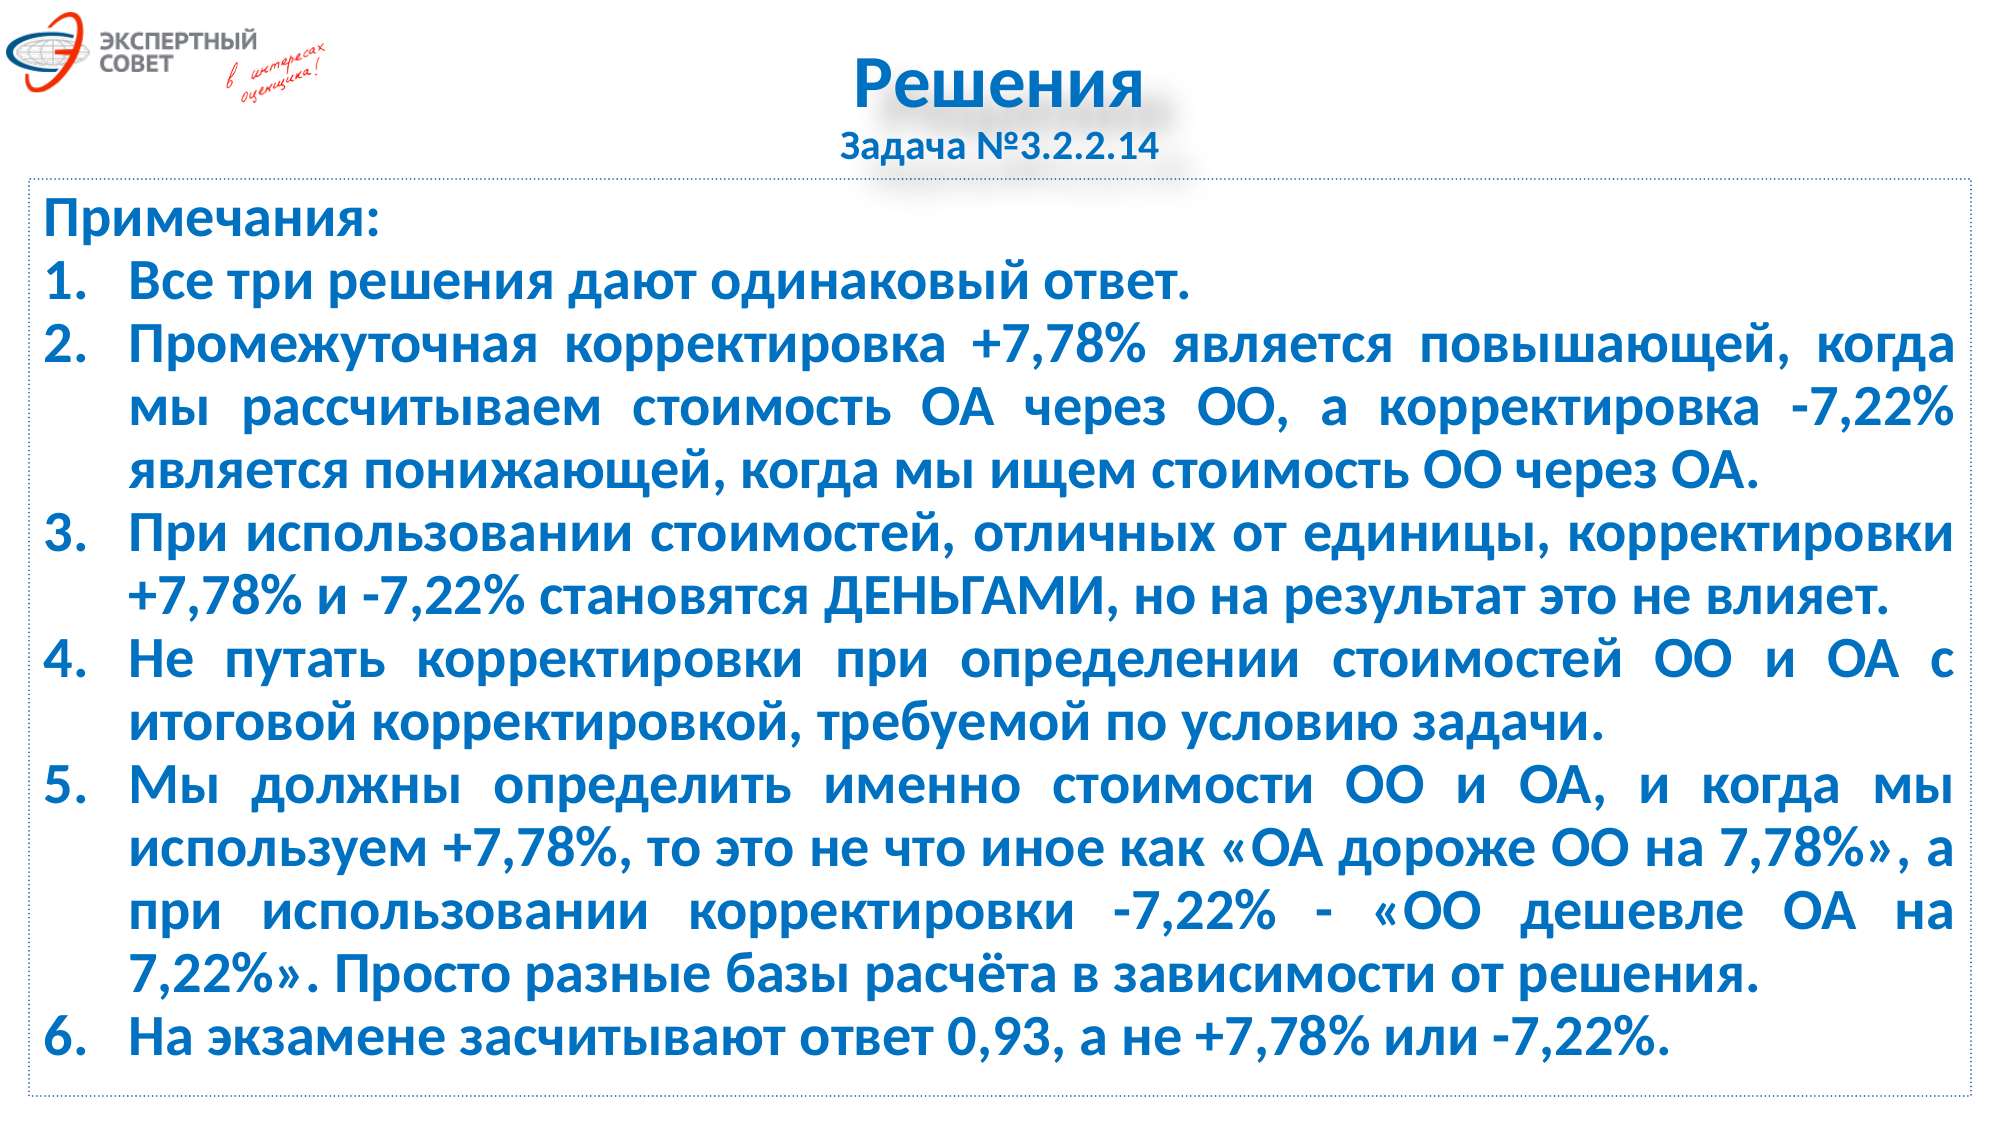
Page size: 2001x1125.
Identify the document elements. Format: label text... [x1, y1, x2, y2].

list Примечания: Все три решения дают одинаковый ответ. Промежуточная корректировка +7,78% является повышающей, когда мы рассчитываем стоимость ОА через ОО, а корректировка -7,22% является понижающей, когда мы ищем стоимость ОО через ОА. При использовании стоимостей, отличных от единицы, корректировки +7,78% и -7,22% становятся ДЕНЬГАМИ, но на результат это не влияет. Не путать корректировки при определении стоимостей ОО и ОА с итоговой корректировкой, требуемой по условию задачи. Мы должны определить именно стоимости ОО и ОА, и когда мы используем +7,78%, то это не что иное как «ОА дороже ОО на 7,78%», а при использовании корректировки -7,22% - «ОО дешевле ОА на 7,22%». Просто разные базы расчёта в зависимости от решения. На экзамене засчитывают ответ 0,93, а не +7,78% или -7,22%. [28, 179, 1971, 1096]
title Решения Задача №3.2.2.14 [137, 32, 1863, 179]
picture [4, 10, 329, 106]
